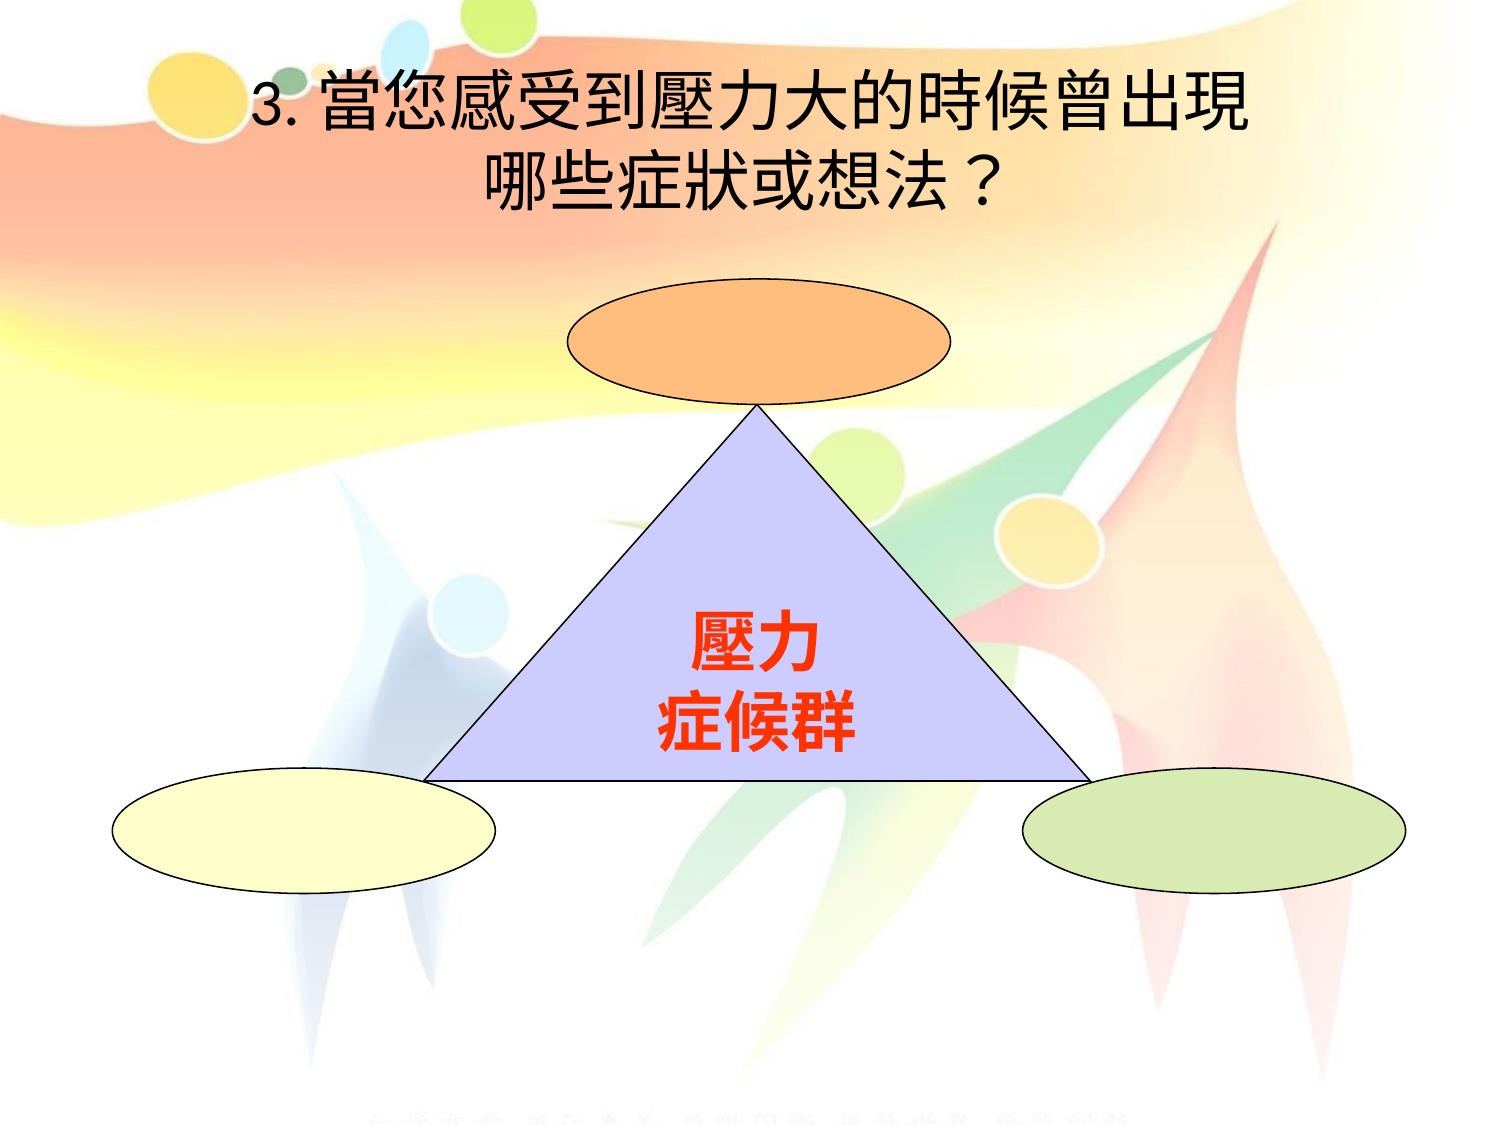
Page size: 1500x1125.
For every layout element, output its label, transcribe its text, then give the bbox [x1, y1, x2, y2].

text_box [111, 278, 1406, 894]
picture [0, 0, 1500, 1125]
title 3.當您感受到壓力大的時候曾出現 哪些症狀或想法？ [74, 44, 1426, 233]
